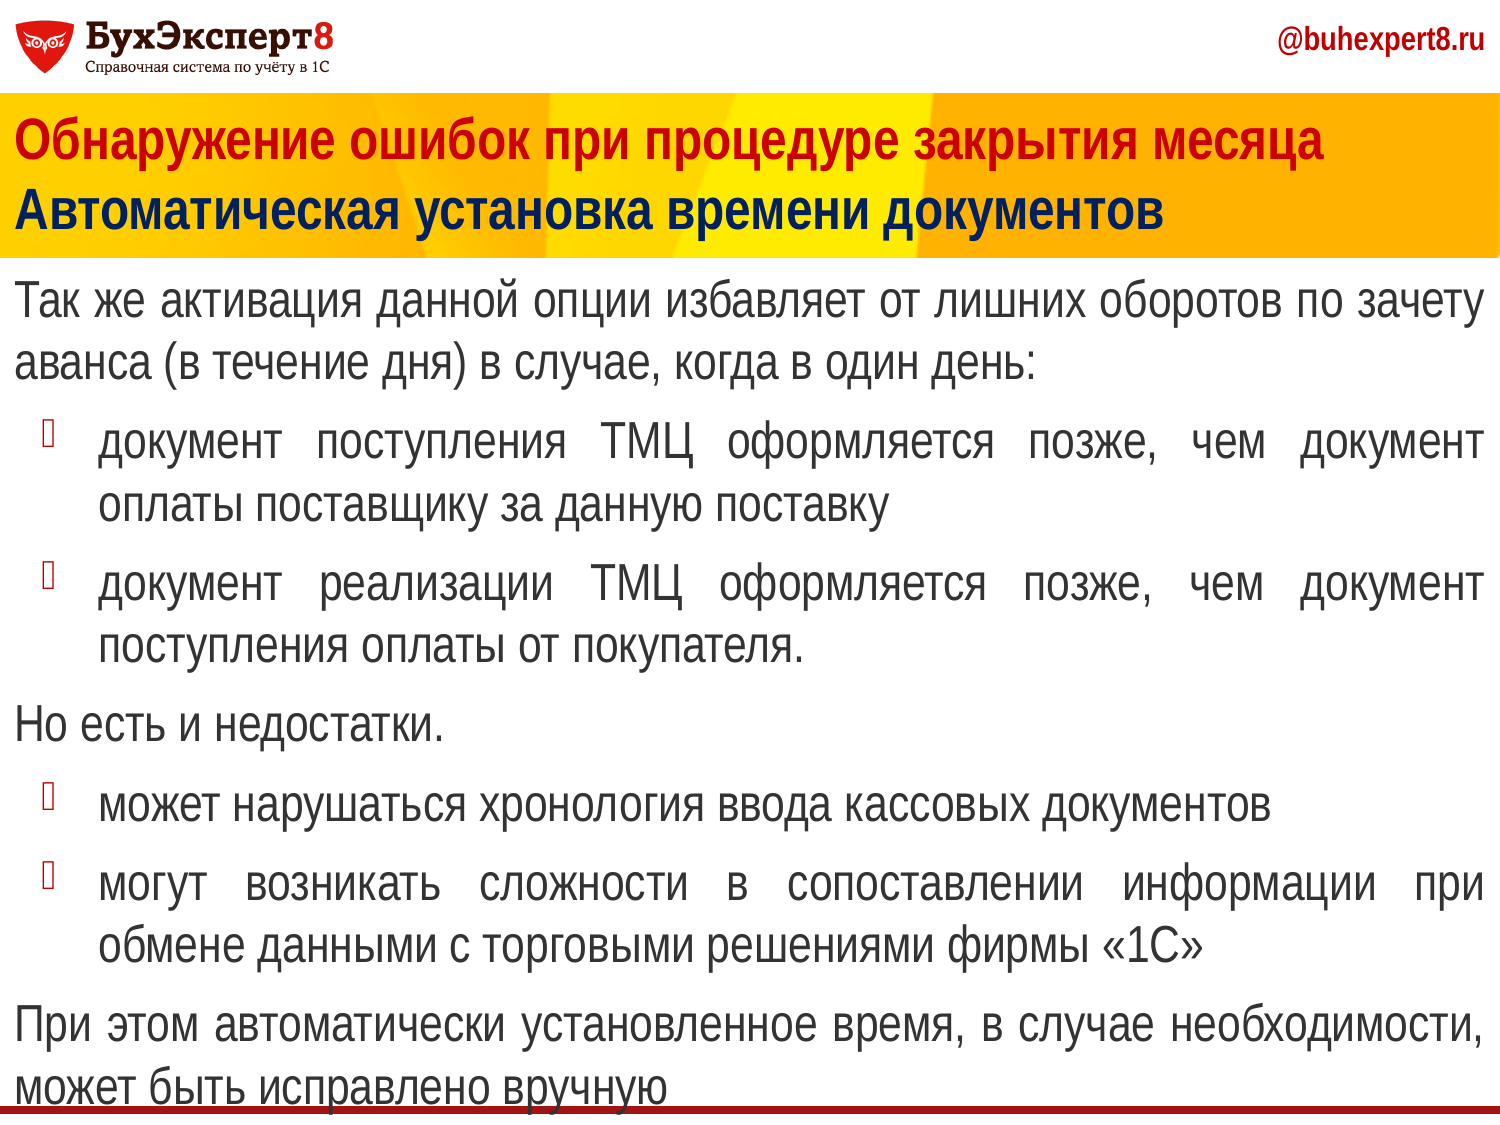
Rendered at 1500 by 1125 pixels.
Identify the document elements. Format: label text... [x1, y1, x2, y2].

text_box Обнаружение ошибок при процедуре закрытия месяца Автоматическая установка времени документов [0, 93, 1500, 257]
list Так же активация данной опции избавляет от лишних оборотов по зачету аванса (в течение дня) в случае, когда в один день: документ поступления ТМЦ оформляется позже, чем документ оплаты поставщику за данную поставку документ реализации ТМЦ оформляется позже, чем документ поступления оплаты от покупателя. Но есть и недостатки. может нарушаться хронология ввода кассовых документов могут возникать сложности в сопоставлении информации при обмене данными с торговыми решениями фирмы «1С» При этом автоматически установленное время, в случае необходимости, может быть исправлено вручную [0, 257, 1500, 1102]
picture [7, 11, 340, 82]
picture [0, 1102, 1500, 1119]
